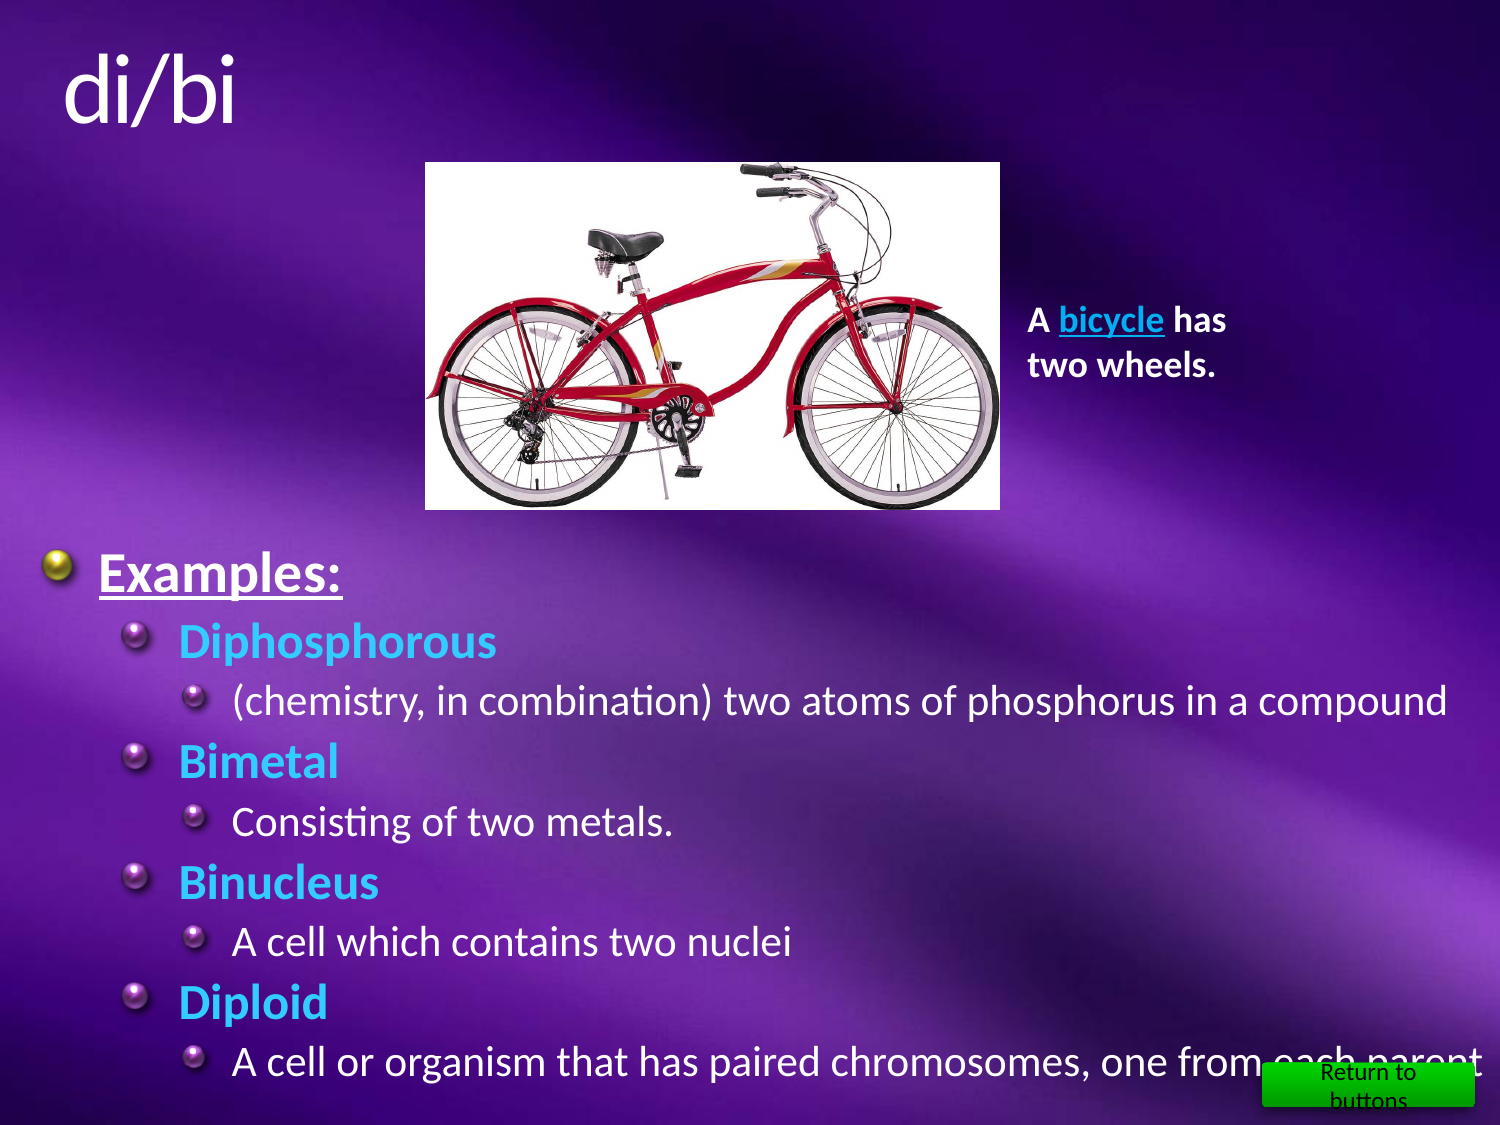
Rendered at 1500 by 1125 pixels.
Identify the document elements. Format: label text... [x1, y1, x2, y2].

picture [117, 979, 159, 1021]
picture [178, 922, 214, 958]
picture [178, 801, 214, 837]
title di/bi [62, 37, 1438, 229]
text_box Return to buttons [1262, 1062, 1475, 1108]
picture [0, 0, 1500, 1125]
picture [178, 1042, 214, 1078]
picture [117, 859, 159, 901]
text_box A bicycle has two wheels. [1012, 287, 1263, 438]
picture [117, 739, 159, 781]
list Examples: Diphosphorous (chemistry, in combination) two atoms of phosphorus in a compound Bimetal Consisting of two metals. Binucleus A cell which contains two nuclei Diploid A cell or organism that has paired chromosomes, one from each parent [37, 312, 1500, 1113]
picture [178, 681, 214, 717]
picture [117, 618, 159, 660]
